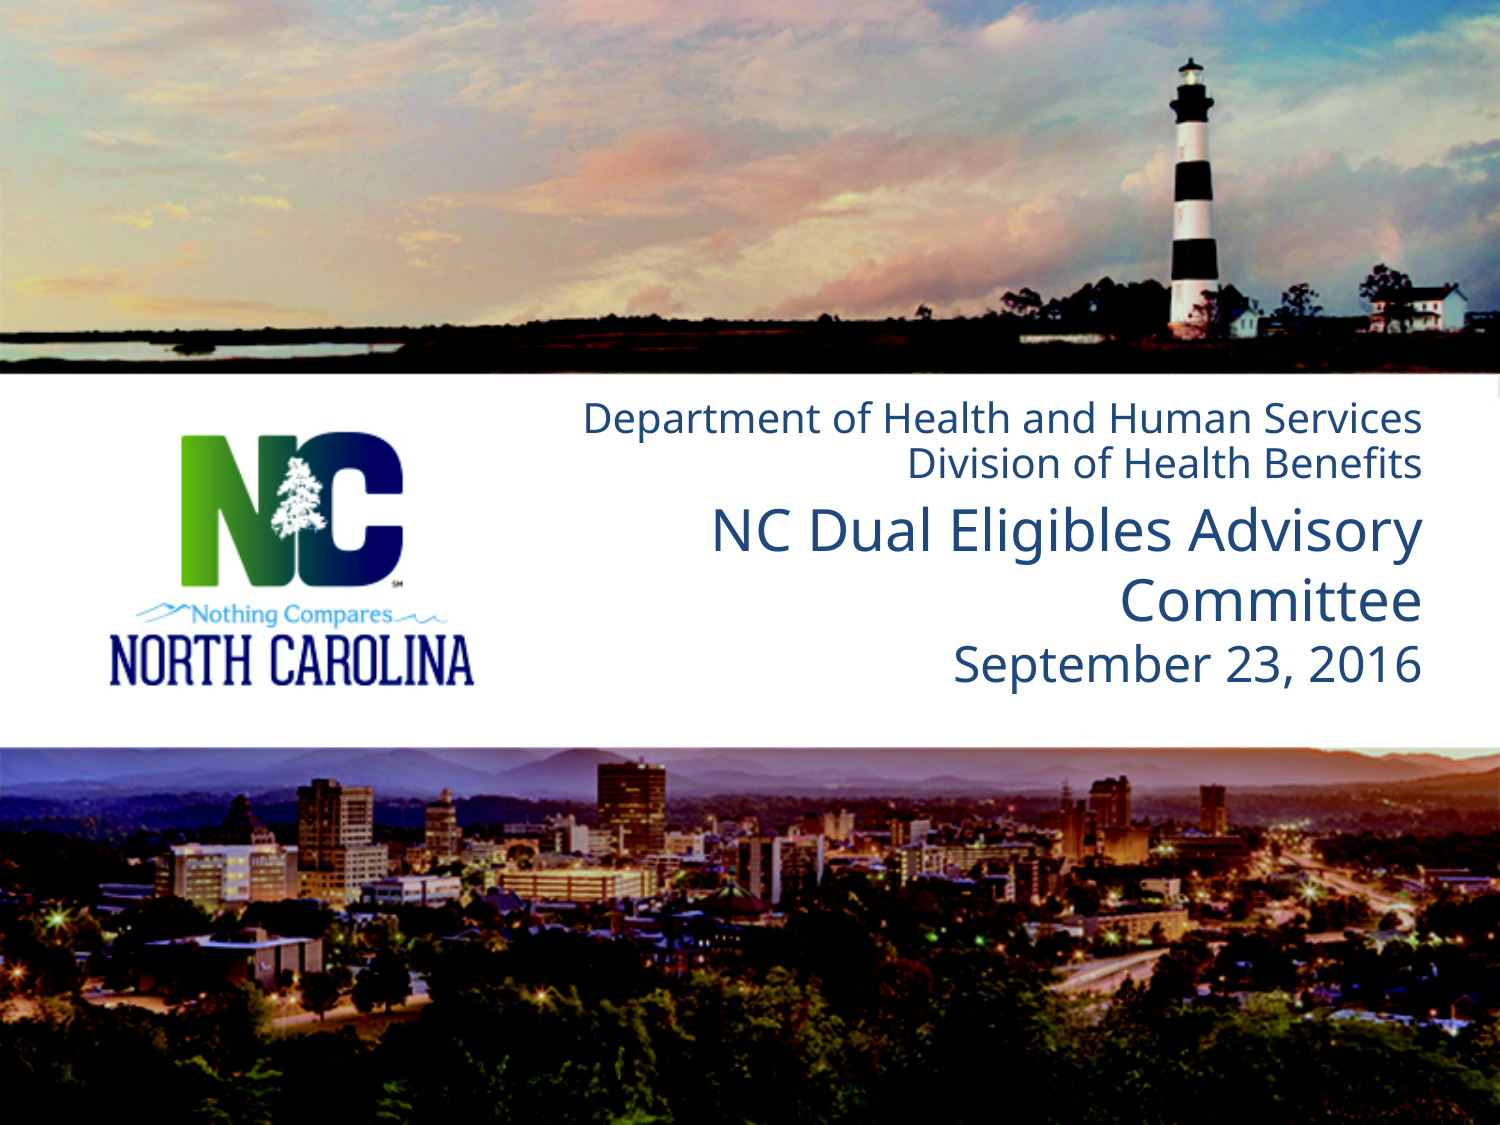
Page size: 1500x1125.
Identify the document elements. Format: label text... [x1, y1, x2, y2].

subtitle Department of Health and Human Services Division of Health Benefits [443, 388, 1439, 496]
title NC Dual Eligibles Advisory Committee September 23, 2016 [506, 521, 1438, 701]
picture [0, 0, 1500, 1125]
